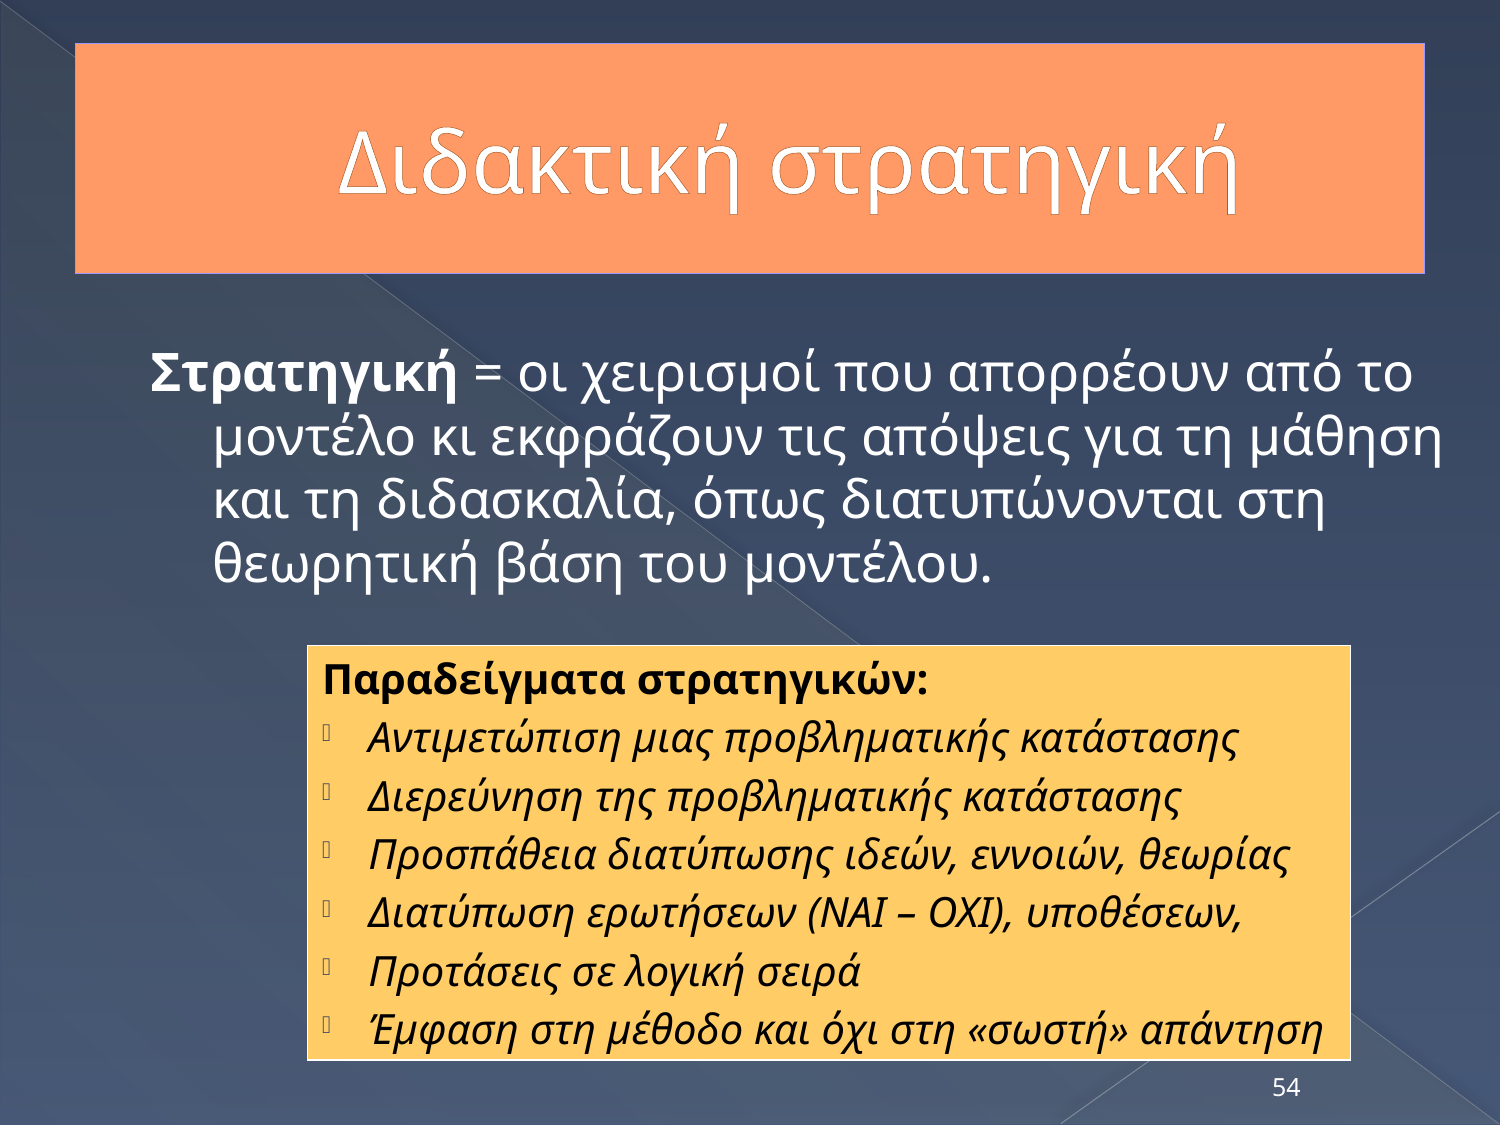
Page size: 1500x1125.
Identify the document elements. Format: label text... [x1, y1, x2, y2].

title Διδακτική στρατηγική [75, 43, 1425, 274]
slide_number 54 [1245, 1063, 1328, 1113]
text_box Παραδείγματα στρατηγικών: Αντιμετώπιση μιας προβληματικής κατάστασης Διερεύνηση της προβληματικής κατάστασης Προσπάθεια διατύπωσης ιδεών, εννοιών, θεωρίας Διατύπωση ερωτήσεων (ΝΑΙ – ΟΧΙ), υποθέσεων, Προτάσεις σε λογική σειρά Έμφαση στη μέθοδο και όχι στη «σωστή» απάντηση [307, 645, 1351, 1061]
list Στρατηγική = οι χειρισμοί που απορρέουν από το μοντέλο κι εκφράζουν τις απόψεις για τη μάθηση και τη διδασκαλία, όπως διατυπώνονται στη θεωρητική βάση του μοντέλου. [124, 330, 1470, 638]
